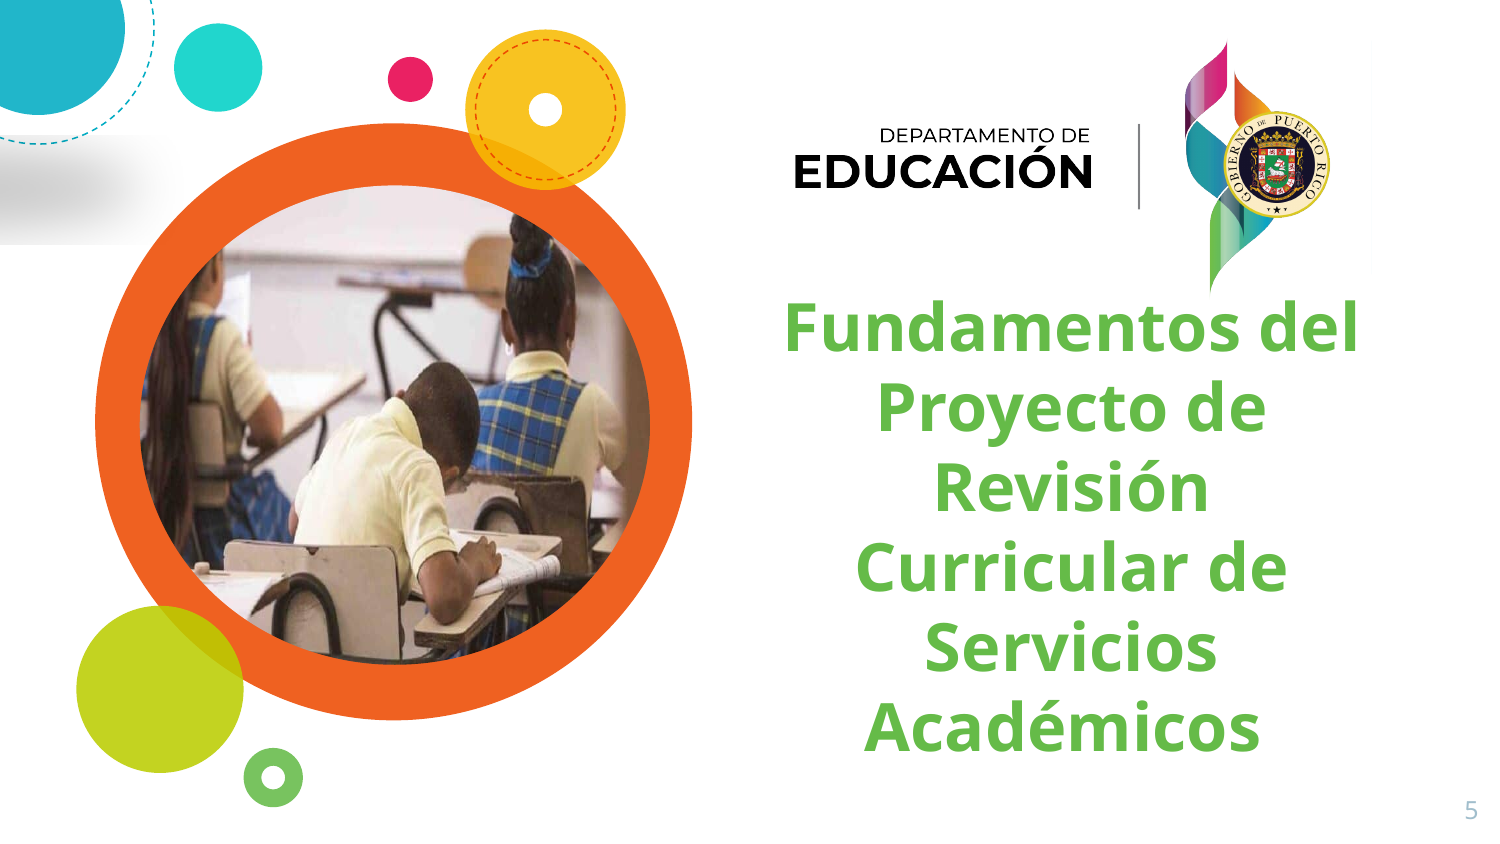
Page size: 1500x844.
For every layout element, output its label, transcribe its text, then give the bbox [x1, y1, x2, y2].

picture [139, 0, 1372, 665]
slide_number 5 [1416, 779, 1494, 844]
title Fundamentos del Proyecto de Revisión Curricular de Servicios Académicos [750, 322, 1394, 780]
